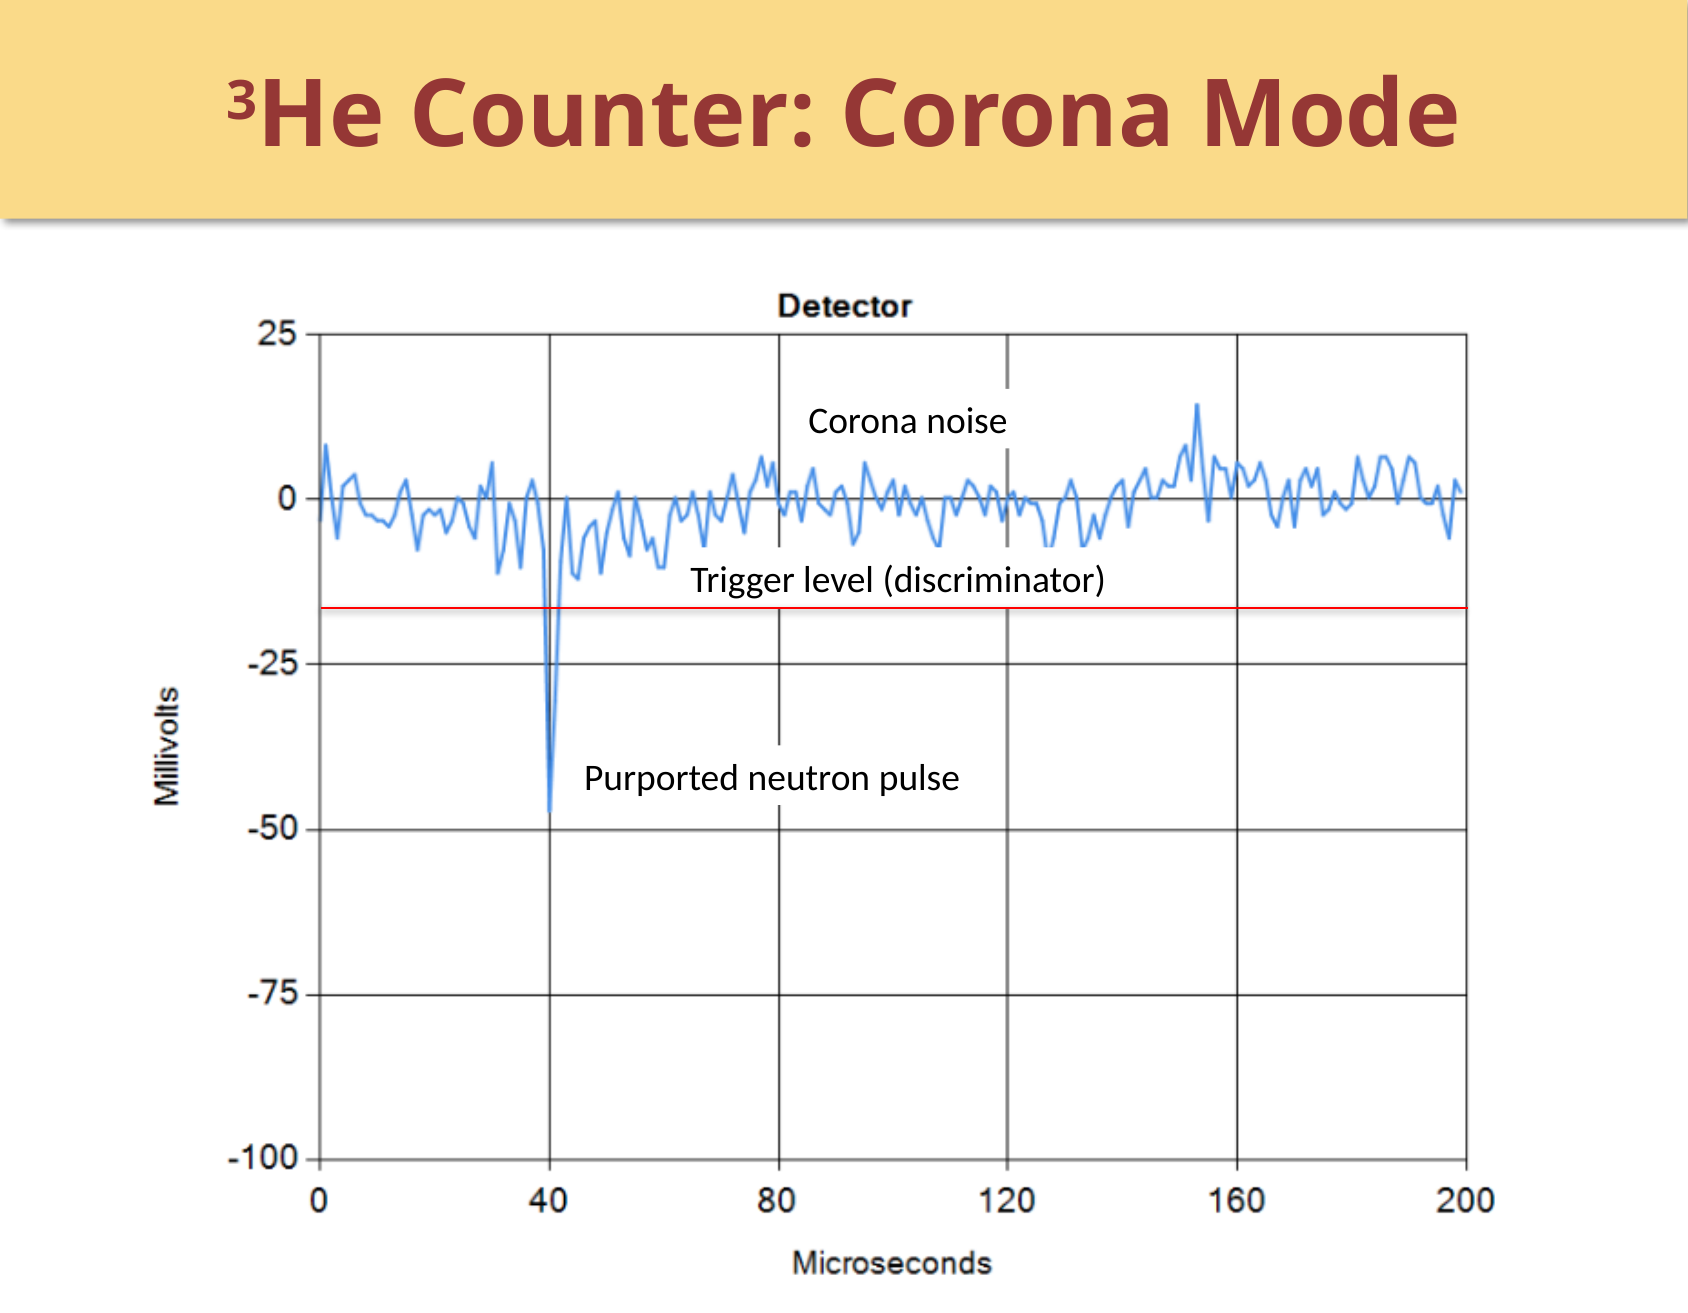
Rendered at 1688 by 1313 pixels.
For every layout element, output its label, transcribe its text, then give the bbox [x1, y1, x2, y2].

picture [124, 256, 1516, 1295]
text_box 3He Counter: Corona Mode [0, 0, 1688, 219]
